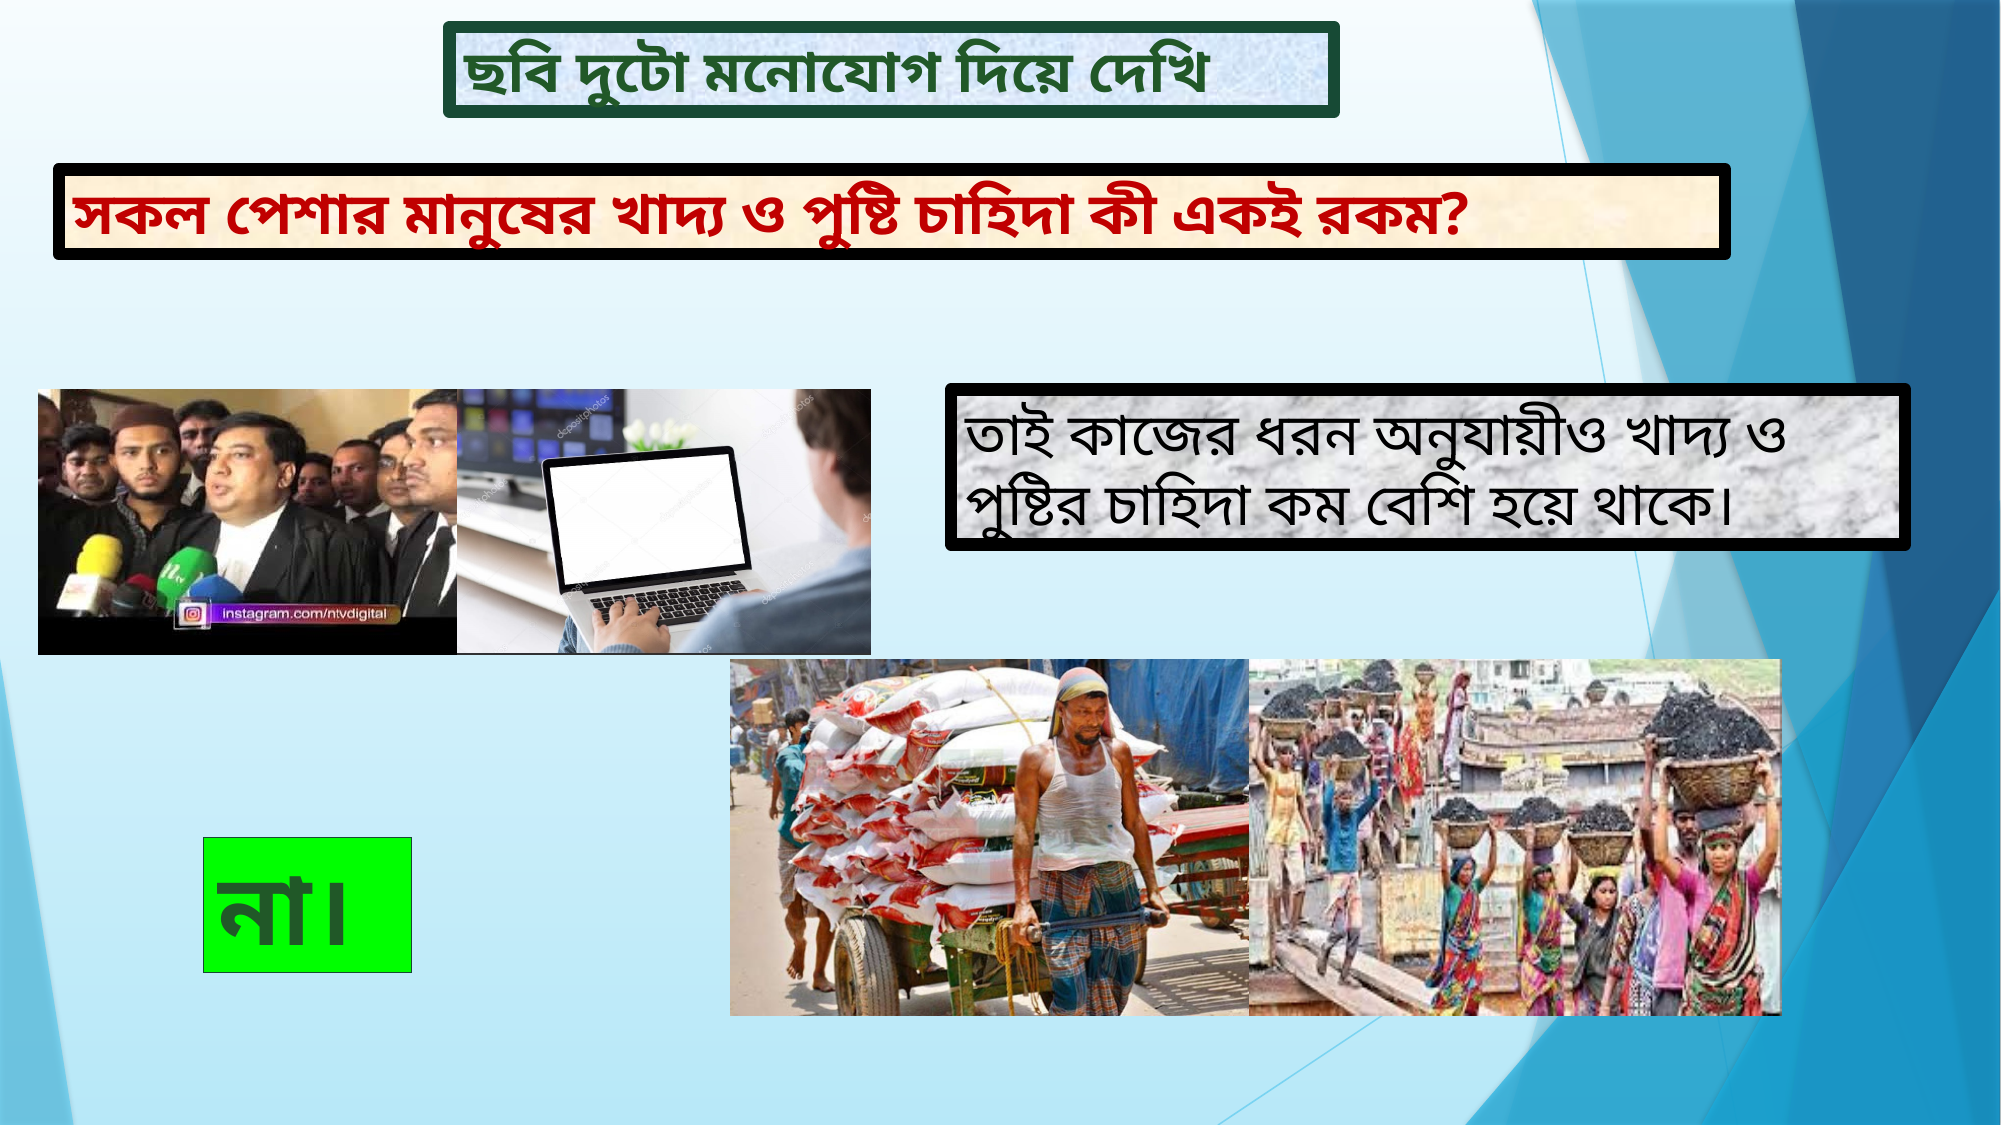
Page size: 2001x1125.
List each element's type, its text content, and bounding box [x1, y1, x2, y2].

text_box সকল পেশার মানুষের খাদ্য ও পুষ্টি চাহিদা কী একই রকম? [58, 169, 1725, 254]
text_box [729, 658, 1783, 1017]
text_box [37, 389, 871, 655]
text_box না। [203, 837, 412, 973]
text_box তাই কাজের ধরন অনুযায়ীও খাদ্য ও পুষ্টির চাহিদা কম বেশি হয়ে থাকে। [951, 389, 1906, 545]
text_box ছবি দুটো মনোযোগ দিয়ে দেখি [449, 26, 1334, 112]
